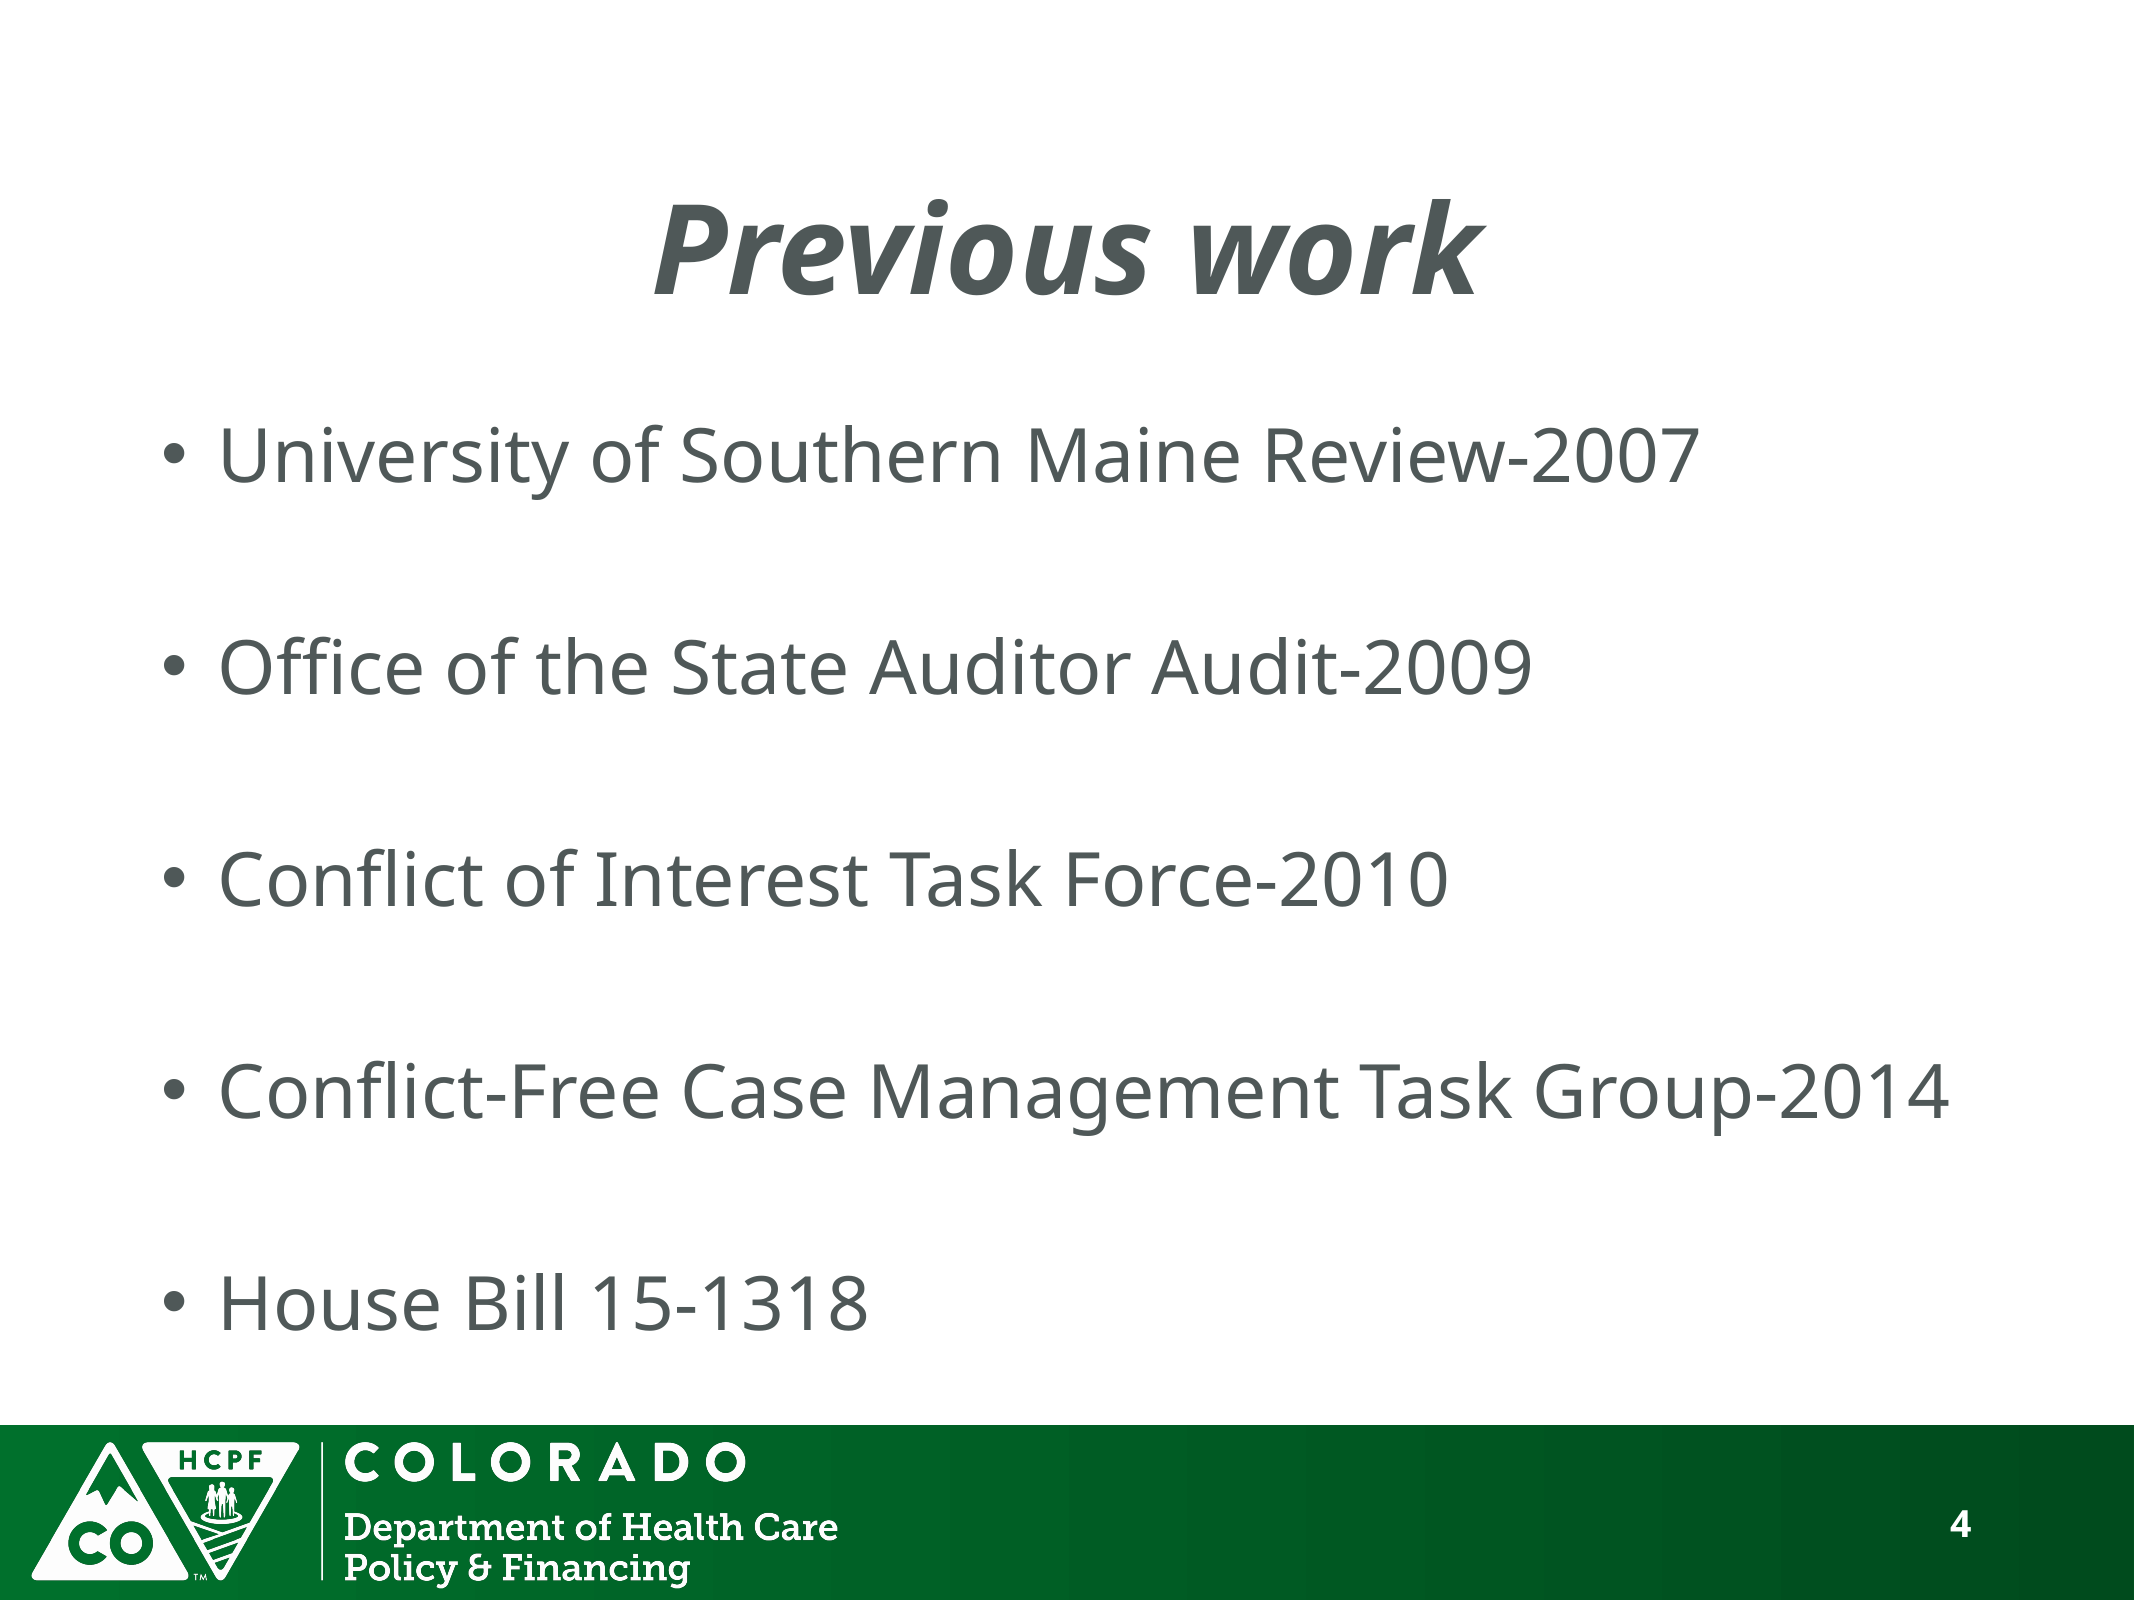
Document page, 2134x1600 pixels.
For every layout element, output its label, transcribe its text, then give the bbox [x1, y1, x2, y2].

picture [28, 1439, 839, 1590]
list University of Southern Maine Review-2007 Office of the State Auditor Audit-2009 Conflict of Interest Task Force-2010 Conflict-Free Case Management Task Group-2014 House Bill 15-1318 [146, 399, 1987, 1388]
title Previous work [146, 150, 1987, 340]
slide_number 4 [1506, 1483, 1987, 1569]
